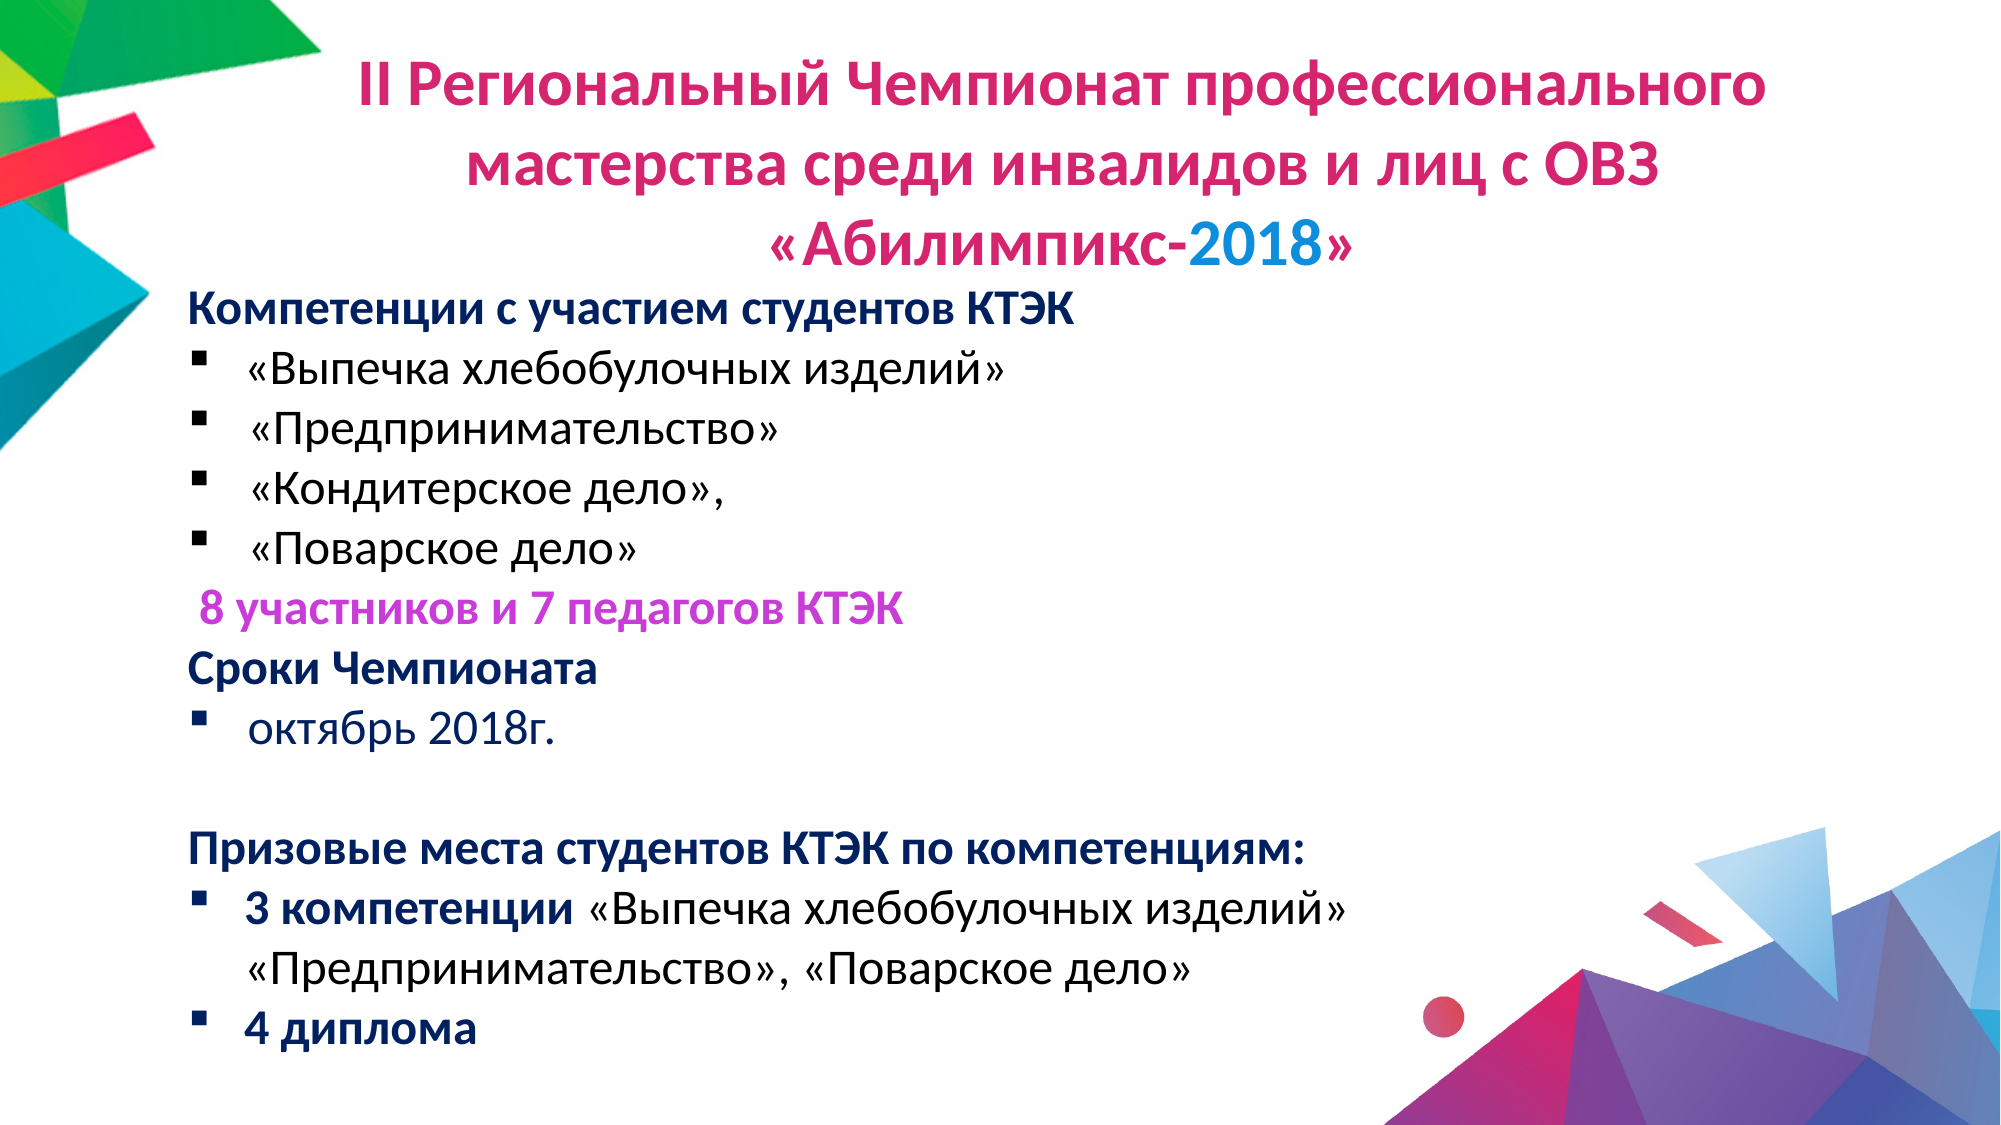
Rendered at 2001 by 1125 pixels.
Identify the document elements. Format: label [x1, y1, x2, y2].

text_box [0, 0, 2000, 1125]
